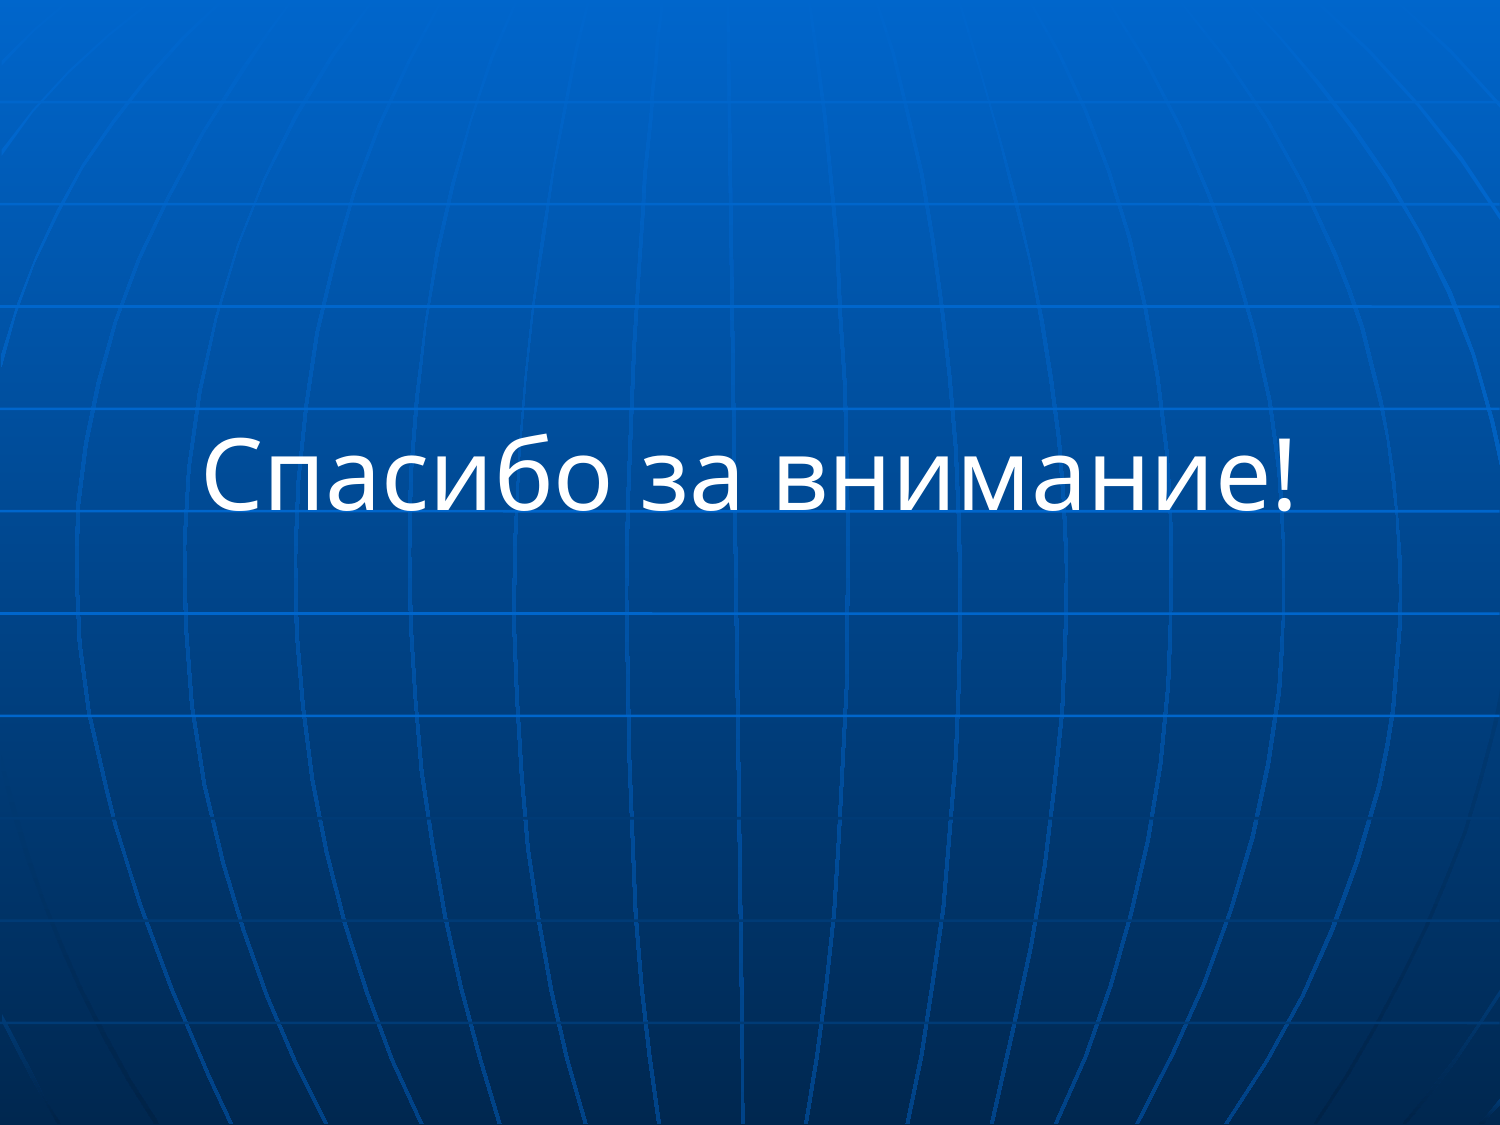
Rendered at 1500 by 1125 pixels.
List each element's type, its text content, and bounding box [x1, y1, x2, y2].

list Спасибо за внимание! [74, 262, 1426, 1006]
